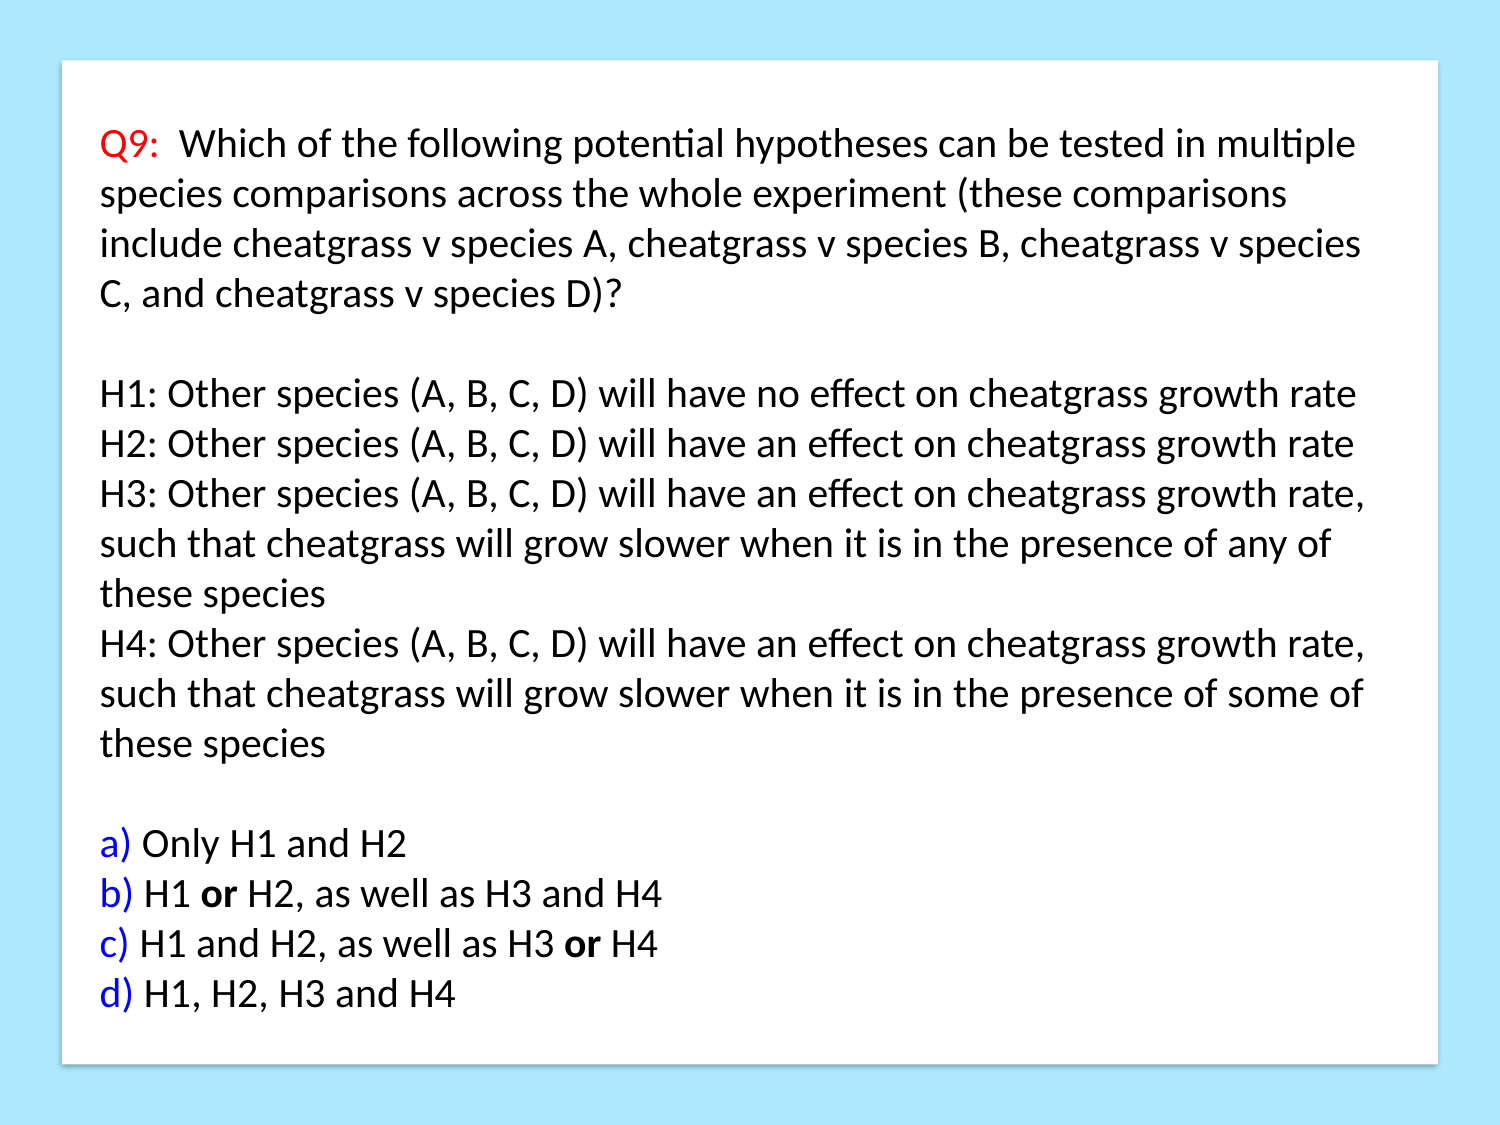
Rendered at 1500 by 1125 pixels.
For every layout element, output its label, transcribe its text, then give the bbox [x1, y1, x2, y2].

text_box Q9: Which of the following potential hypotheses can be tested in multiple species comparisons across the whole experiment (these comparisons include cheatgrass v species A, cheatgrass v species B, cheatgrass v species C, and cheatgrass v species D)? H1: Other species (A, B, C, D) will have no effect on cheatgrass growth rate H2: Other species (A, B, C, D) will have an effect on cheatgrass growth rate H3: Other species (A, B, C, D) will have an effect on cheatgrass growth rate, such that cheatgrass will grow slower when it is in the presence of any of these species H4: Other species (A, B, C, D) will have an effect on cheatgrass growth rate, such that cheatgrass will grow slower when it is in the presence of some of these species a) Only H1 and H2 b) H1 or H2, as well as H3 and H4 c) H1 and H2, as well as H3 or H4 d) H1, H2, H3 and H4 [84, 108, 1412, 1024]
text_box [61, 60, 1439, 1065]
